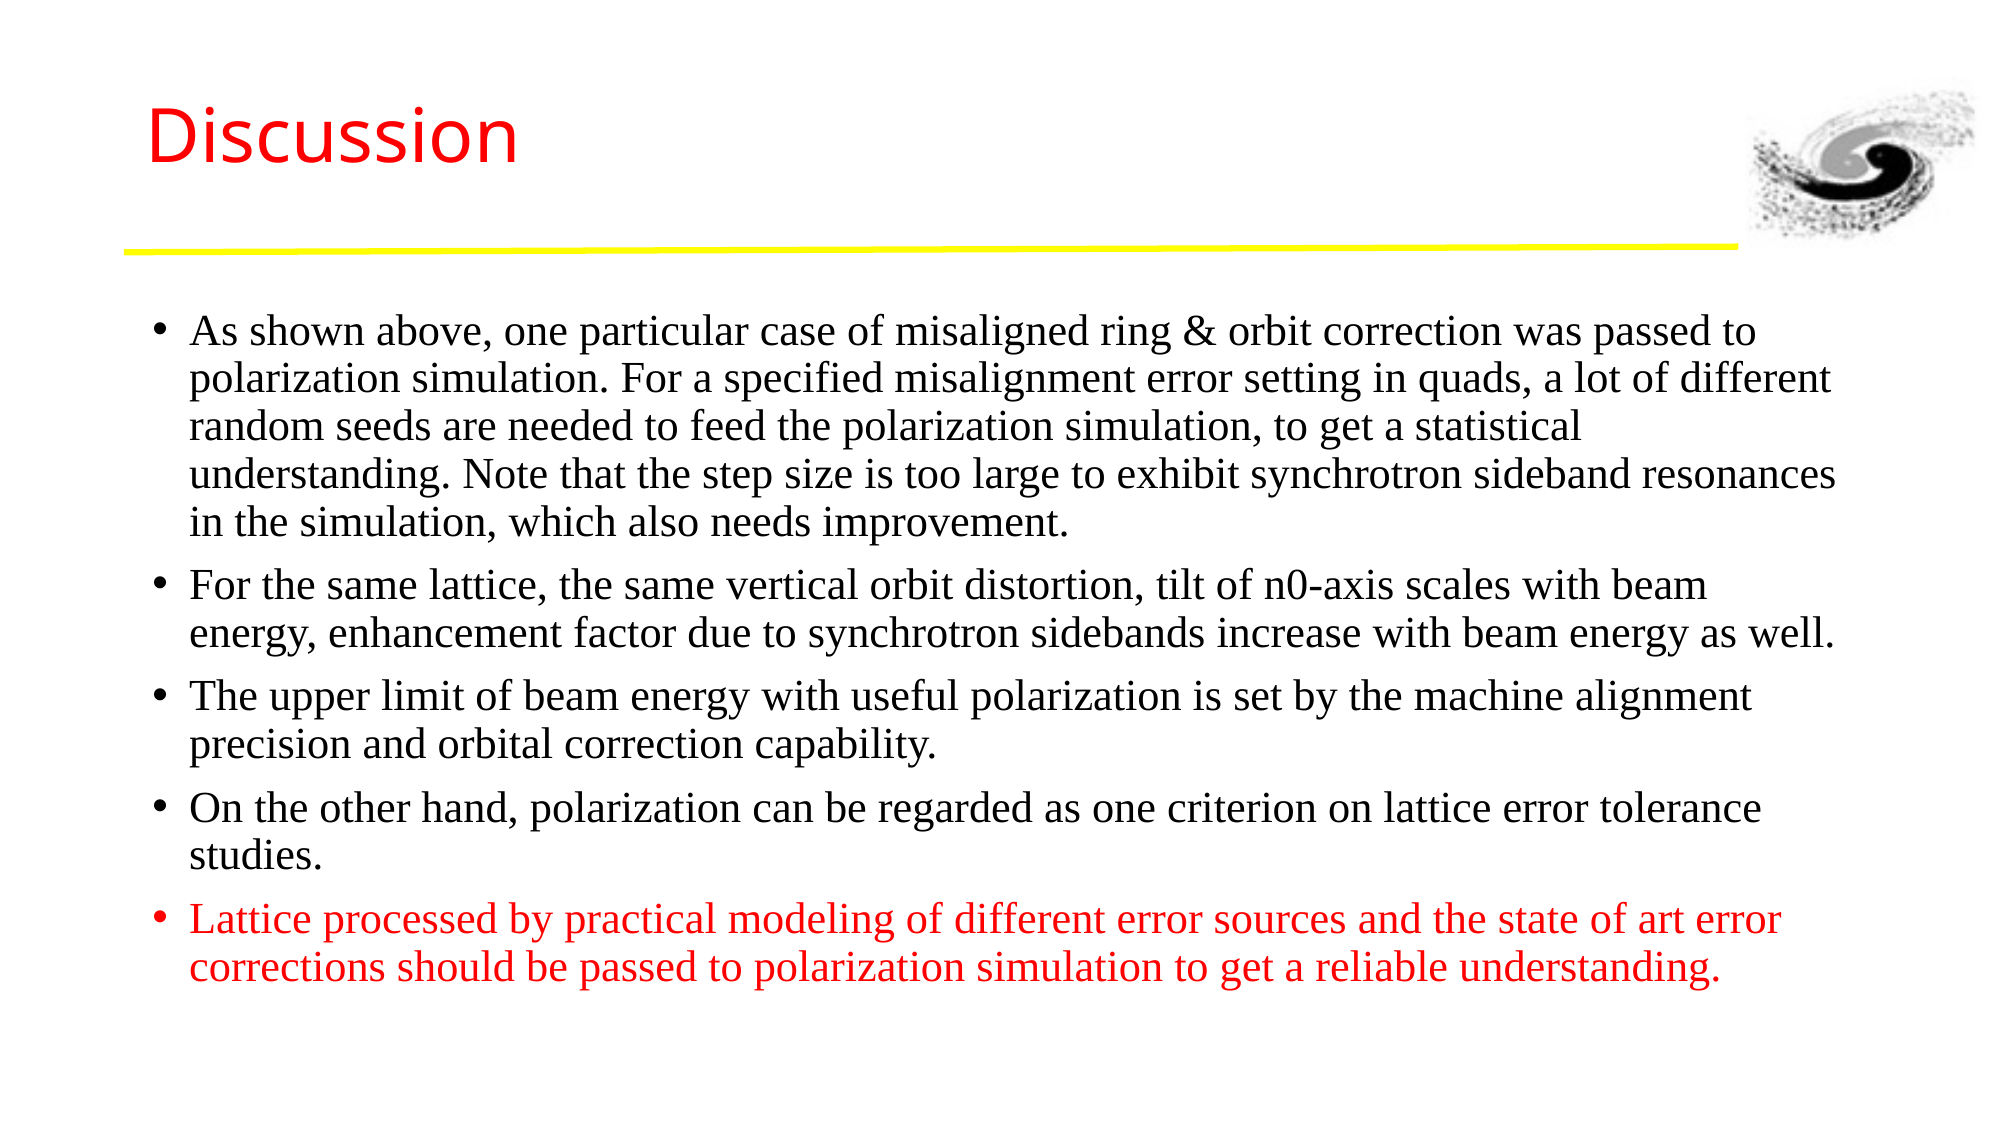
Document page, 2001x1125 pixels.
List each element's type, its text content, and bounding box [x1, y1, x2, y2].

list As shown above, one particular case of misaligned ring & orbit correction was passed to polarization simulation. For a specified misalignment error setting in quads, a lot of different random seeds are needed to feed the polarization simulation, to get a statistical understanding. Note that the step size is too large to exhibit synchrotron sideband resonances in the simulation, which also needs improvement. For the same lattice, the same vertical orbit distortion, tilt of n0-axis scales with beam energy, enhancement factor due to synchrotron sidebands increase with beam energy as well. The upper limit of beam energy with useful polarization is set by the machine alignment precision and orbital correction capability. On the other hand, polarization can be regarded as one criterion on lattice error tolerance studies. Lattice processed by practical modeling of different error sources and the state of art error corrections should be passed to polarization simulation to get a reliable understanding. [137, 299, 1863, 1014]
picture [1745, 76, 1980, 253]
title Discussion [130, 29, 1698, 247]
